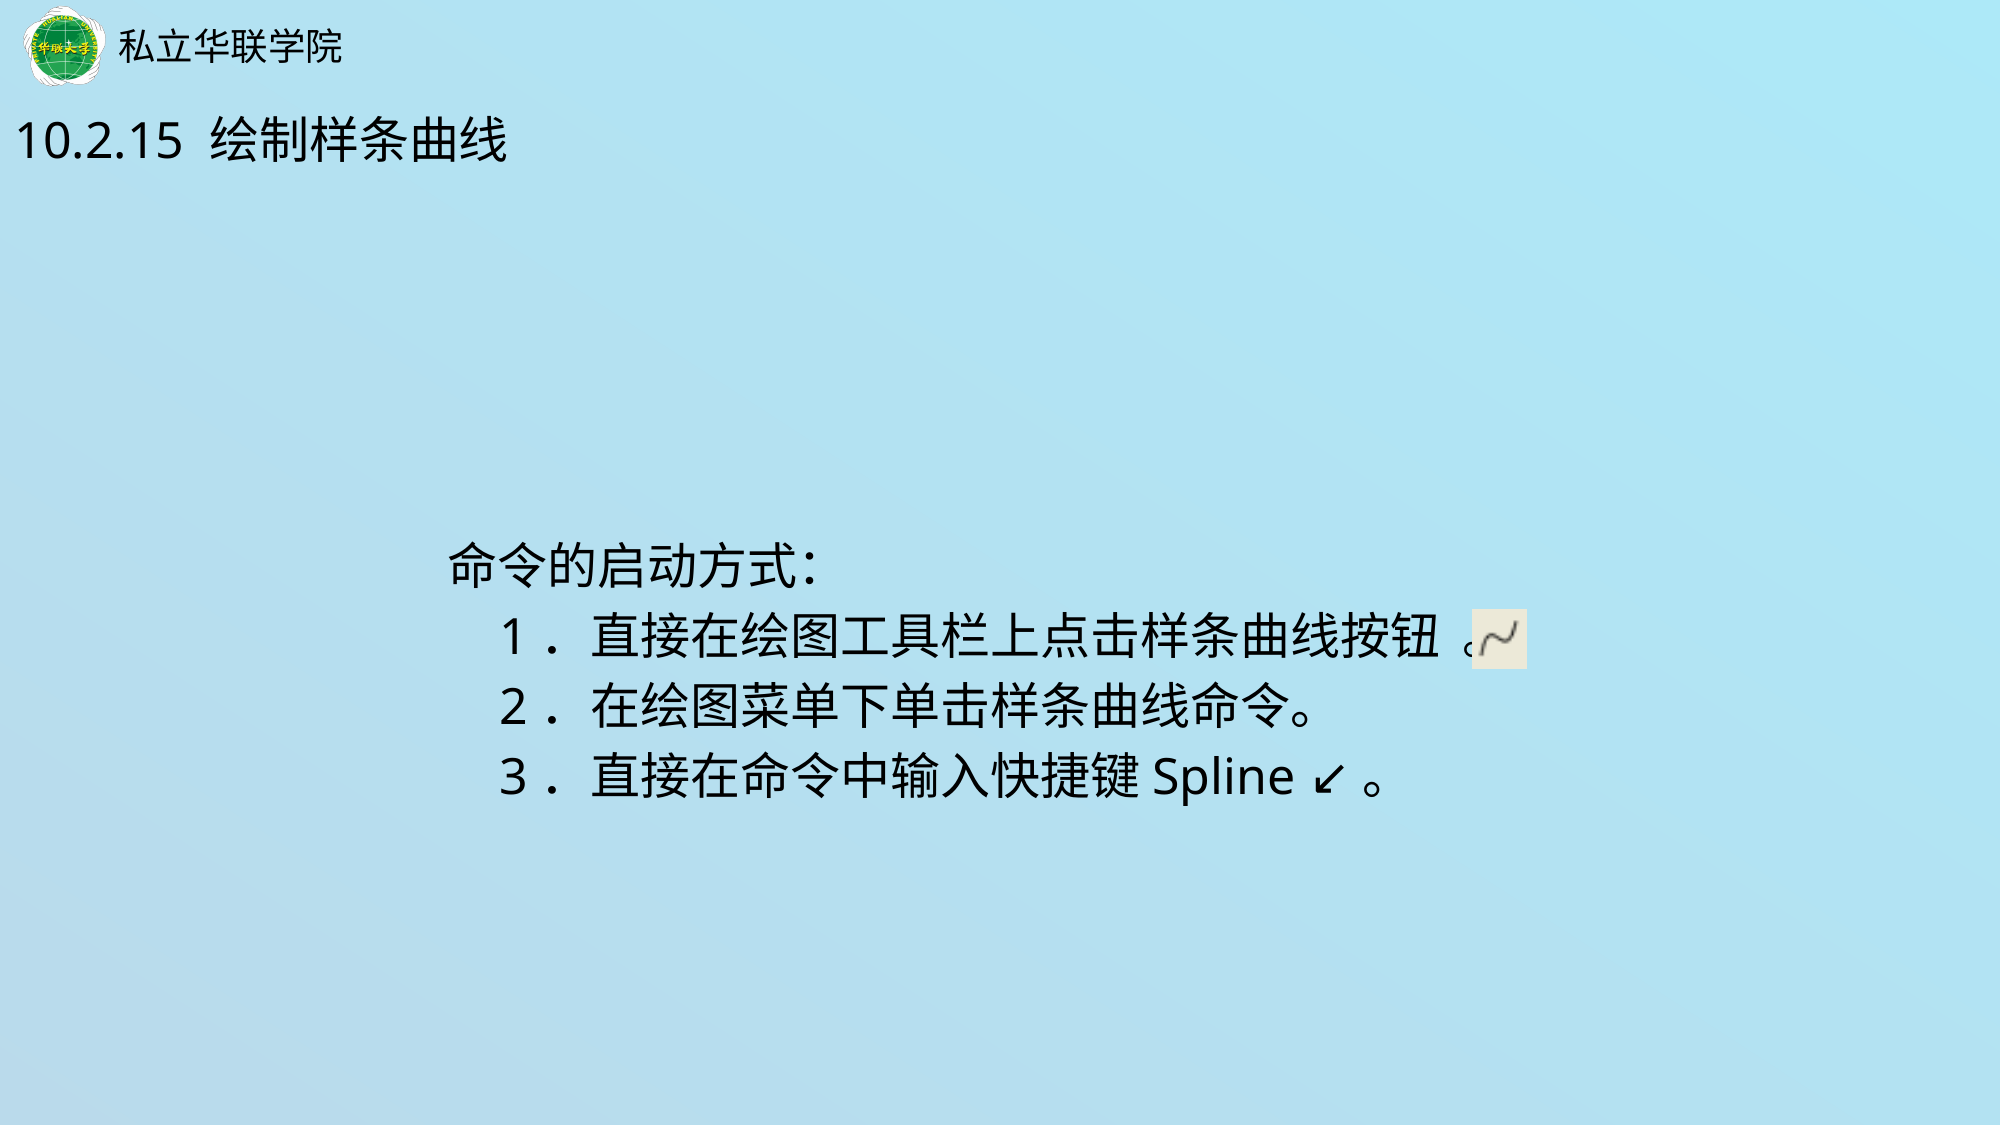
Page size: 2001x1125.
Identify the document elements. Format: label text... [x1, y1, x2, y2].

text_box 命令的启动方式： 1．直接在绘图工具栏上点击样条曲线按钮 。 2．在绘图菜单下单击样条曲线命令。 3．直接在命令中输入快捷键Spline ↙。 [433, 526, 1626, 905]
picture [16, 1, 111, 57]
text_box 10.2.15 绘制样条曲线 [0, 57, 1163, 220]
picture [1472, 609, 1527, 669]
